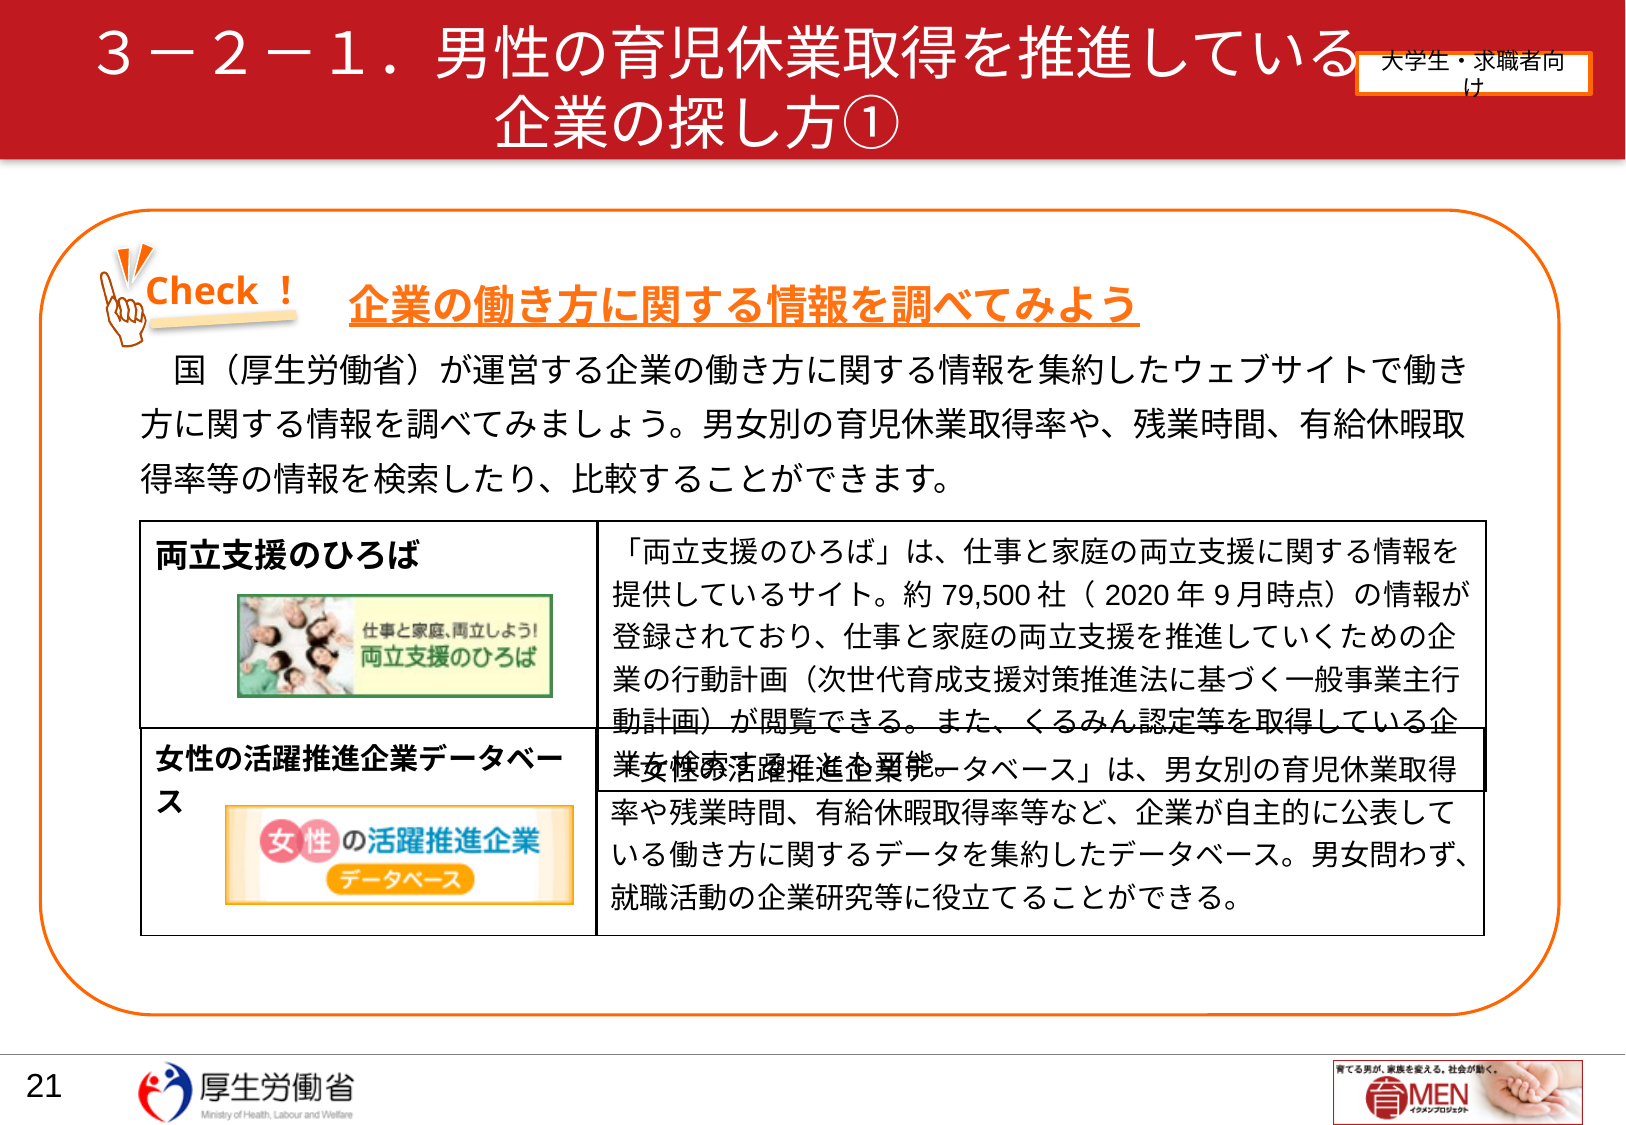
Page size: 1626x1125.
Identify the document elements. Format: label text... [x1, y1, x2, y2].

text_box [90, 241, 325, 354]
picture [236, 594, 554, 699]
title ３－２－１．男性の育児休業取得を推進している 企業の探し方① [85, 16, 1548, 123]
text_box 大学生・求職者向け [1548, 51, 1593, 96]
text_box 国（厚生労働省）が運営する企業の働き方に関する情報を集約したウェブサイトで働き方に関する情報を調べてみましょう。男女別の育児休業取得率や、残業時間、有給休暇取得率等の情報を検索したり、比較することができます。 [125, 327, 1499, 466]
slide_number 20 [25, 1054, 86, 1114]
picture [224, 805, 574, 905]
table_header 「両立支援のひろば」は、仕事と家庭の両立支援に関する情報を提供しているサイト。約79,500社（2020年9月時点）の情報が登録されており、仕事と家庭の両立支援を推進していくための企業の行動計画（次世代育成支援対策推進法に基づく一般事業主行動計画）が閲覧できる。また、くるみん認定等を取得している企業を検索することも可能。 [599, 522, 1485, 727]
table_header 「女性の活躍推進企業データベース」は、男女別の育児休業取得率や残業時間、有給休暇取得率等など、企業が自主的に公表している働き方に関するデータを集約したデータベース。男女問わず、就職活動の企業研究等に役立てることができる。 [597, 729, 1483, 935]
picture [1333, 1060, 1583, 1125]
picture [137, 1060, 356, 1125]
text_box [38, 208, 1562, 1017]
